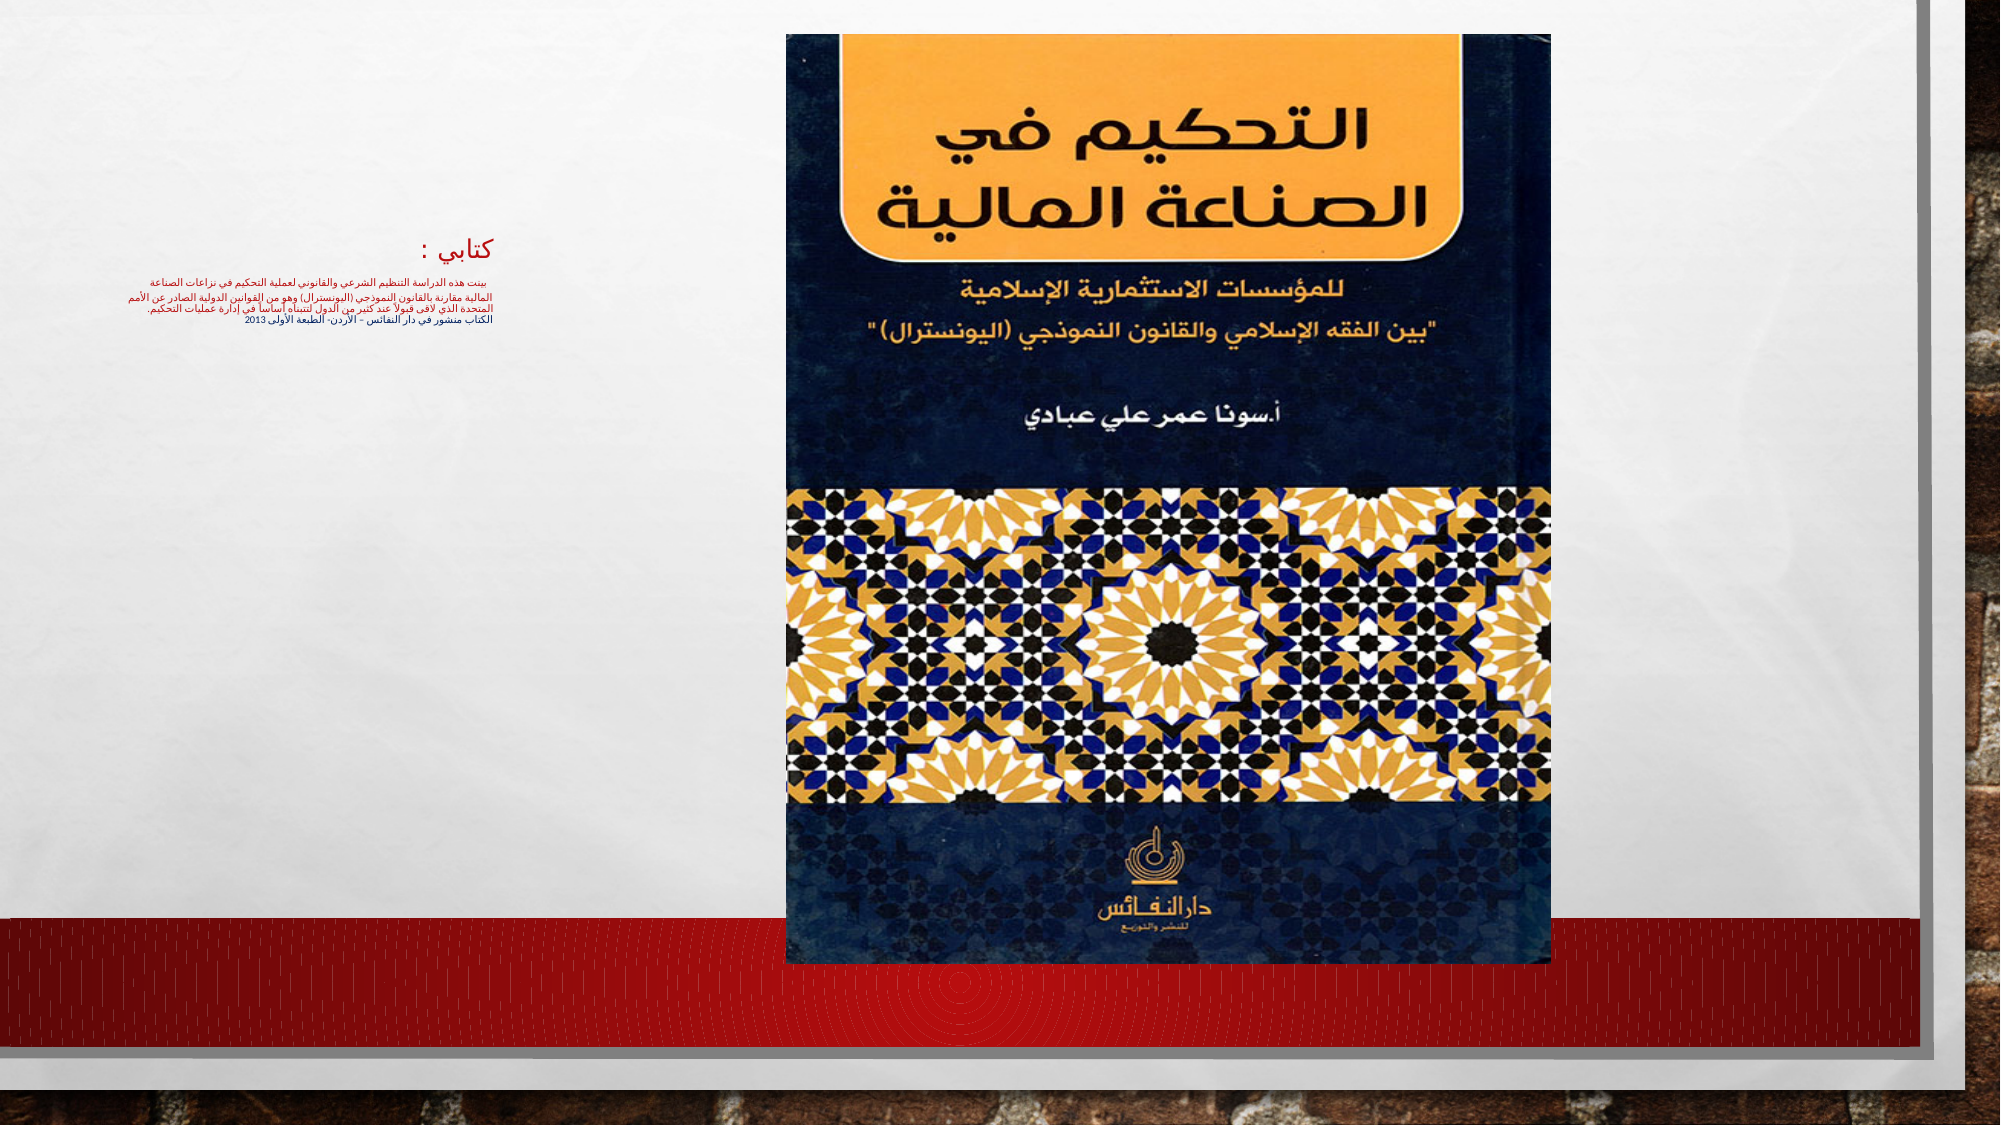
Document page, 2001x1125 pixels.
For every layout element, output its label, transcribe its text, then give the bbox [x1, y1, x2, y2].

picture [0, 0, 2000, 1125]
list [785, 34, 1552, 964]
title كتابي : بينت هذه الدراسة التنظيم الشرعي والقانوني لعملية التحكيم في نزاعات الصناعة المالية مقارنة بالقانون النموذجي (اليونسترال) وهو من القوانين الدولية الصادر عن الأمم المتحدة الذي لاقى قبولاً عند كثير من الدول لتتبناه أساساً في إدارة عمليات التحكيم. الكتاب منشور في دار النفائس – الأردن- الطبعة الأولى 2013 [112, 112, 509, 339]
